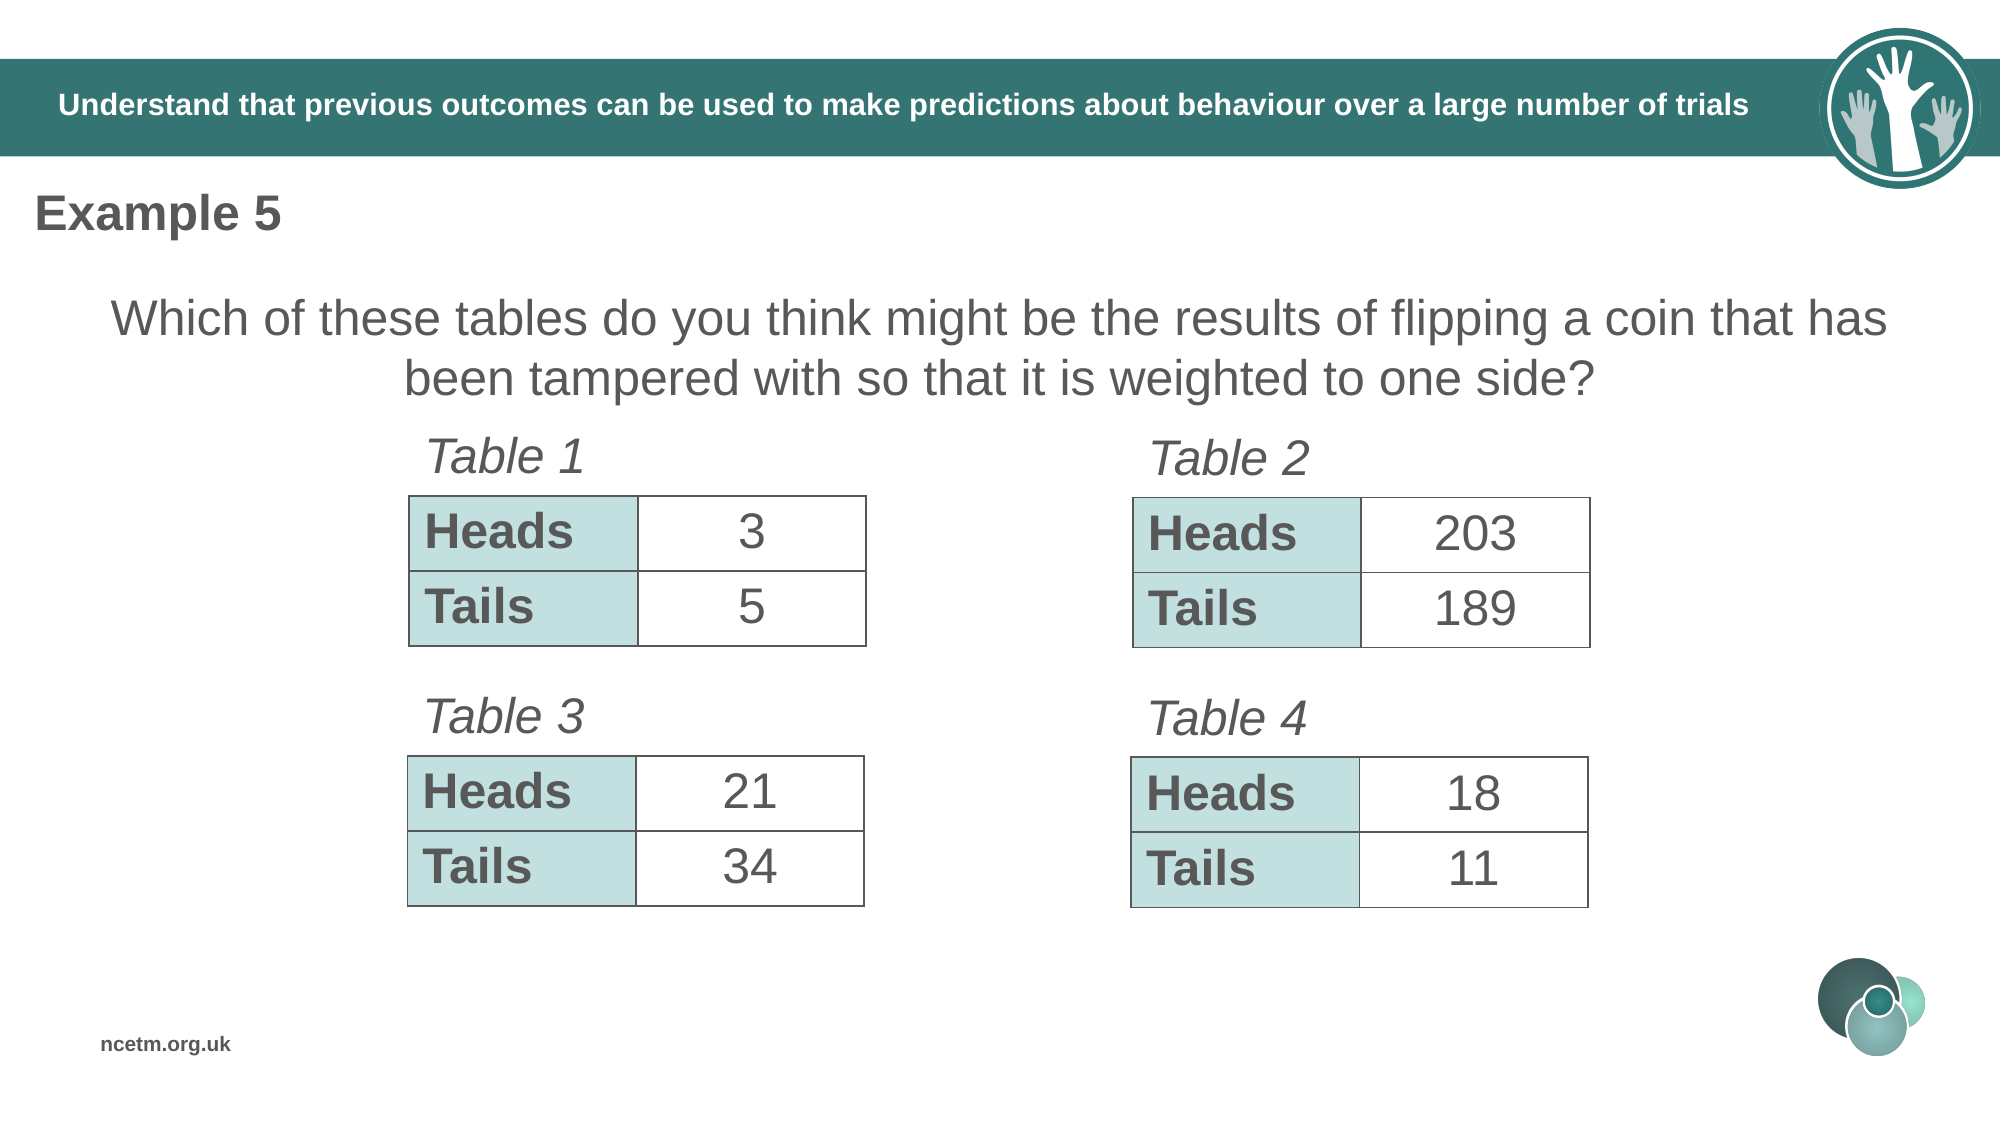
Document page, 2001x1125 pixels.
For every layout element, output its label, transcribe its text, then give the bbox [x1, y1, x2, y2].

table_cell Tails [1132, 833, 1359, 907]
table_cell 34 [637, 832, 863, 905]
picture [1818, 958, 1925, 1056]
table_cell 203 [1362, 498, 1589, 572]
table_header Table 4 [1131, 682, 1588, 756]
table_cell 3 [639, 497, 865, 570]
table_cell Tails [1134, 573, 1360, 647]
table_header Table 1 [409, 421, 866, 495]
title Understand that previous outcomes can be used to make predictions about behaviour over a large number of trials [43, 70, 1781, 141]
table_cell 21 [637, 757, 863, 830]
table_cell Tails [408, 832, 635, 905]
table_cell Heads [410, 497, 637, 570]
table_cell 11 [1360, 833, 1587, 907]
table_cell 5 [639, 572, 865, 645]
text_box Example 5 [19, 172, 1020, 248]
picture [1818, 26, 1982, 190]
table_header Table 3 [407, 681, 864, 755]
table_cell Heads [1134, 498, 1360, 572]
table_cell 18 [1360, 758, 1587, 831]
text_box Which of these tables do you think might be the results of flipping a coin that has been tampered with so that it is weighted to one side? [41, 277, 1959, 413]
table_cell Heads [408, 757, 635, 830]
table_header Table 2 [1133, 422, 1590, 497]
table_cell Heads [1132, 758, 1359, 831]
table_cell 189 [1362, 573, 1589, 647]
table_cell Tails [410, 572, 637, 645]
